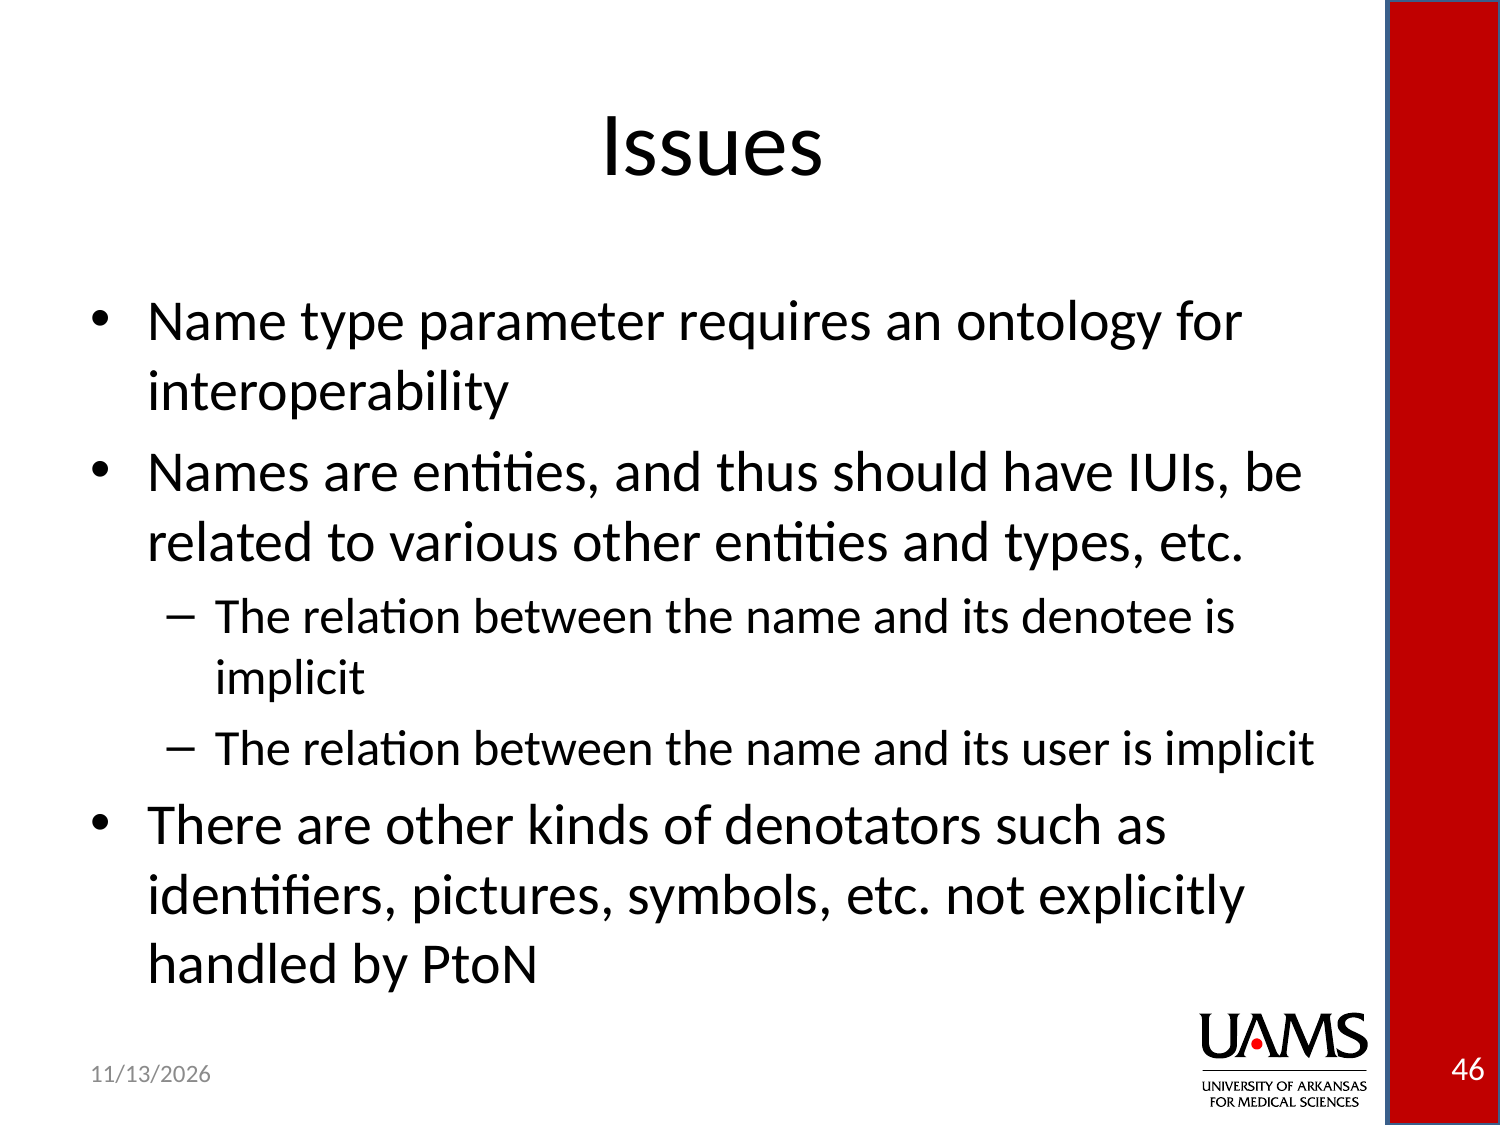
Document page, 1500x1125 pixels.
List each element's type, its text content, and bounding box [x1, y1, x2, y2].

title Issues [75, 45, 1350, 233]
list Name type parameter requires an ontology for interoperability Names are entities, and thus should have IUIs, be related to various other entities and types, etc. The relation between the name and its denotee is implicit The relation between the name and its user is implicit There are other kinds of denotators such as identifiers, pictures, symbols, etc. not explicitly handled by PtoN [75, 275, 1350, 1018]
